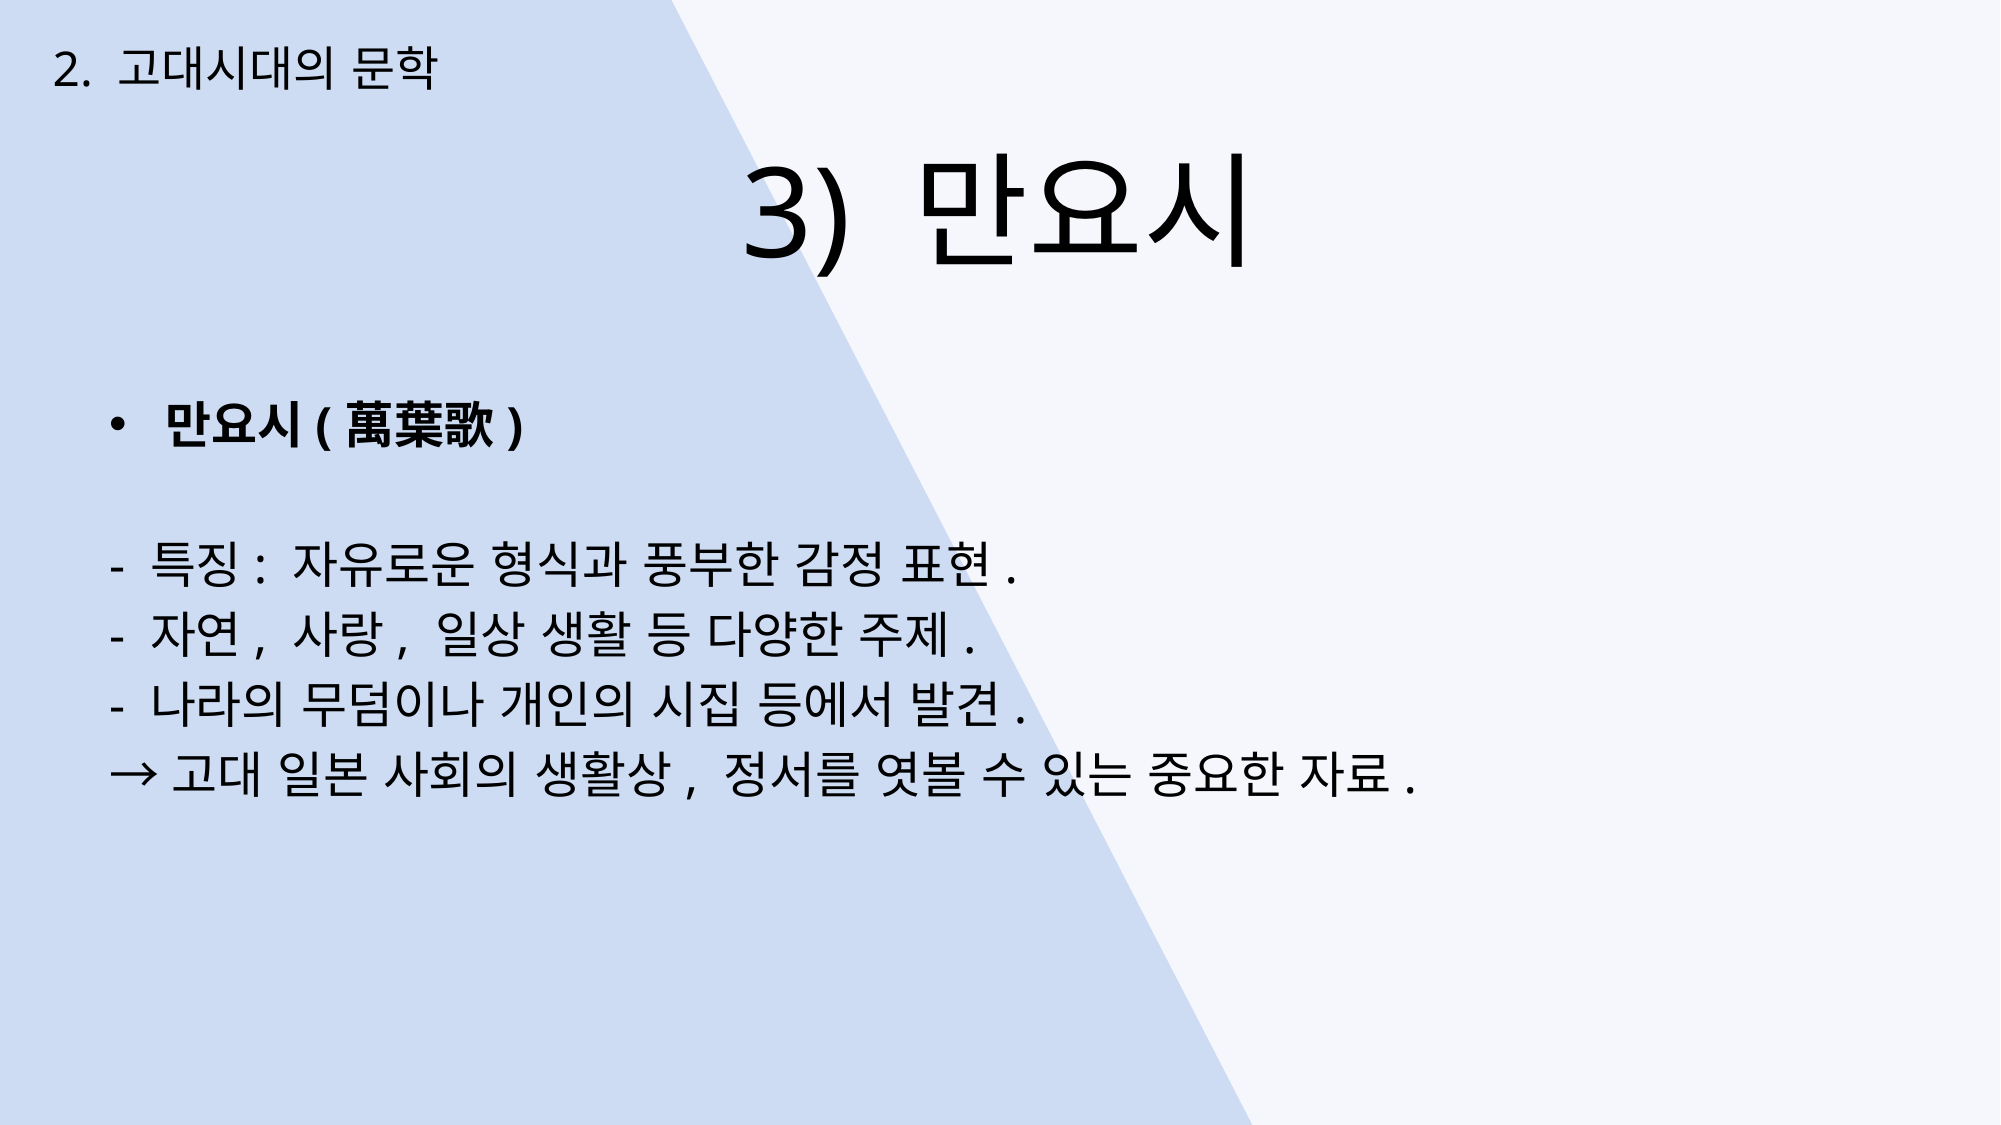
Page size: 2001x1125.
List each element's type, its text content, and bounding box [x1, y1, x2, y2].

text_box 2. 고대시대의 문학 [38, 31, 490, 104]
text_box 3) 만요시 [213, 124, 1786, 292]
text_box [0, 0, 1254, 1125]
list 만요시(萬葉歌) - 특징: 자유로운 형식과 풍부한 감정 표현. - 자연, 사랑, 일상 생활 등 다양한 주제. - 나라의 무덤이나 개인의 시집 등에서 발견. →고대 일본 사회의 생활상, 정서를 엿볼 수 있는 중요한 자료. [94, 386, 1906, 880]
